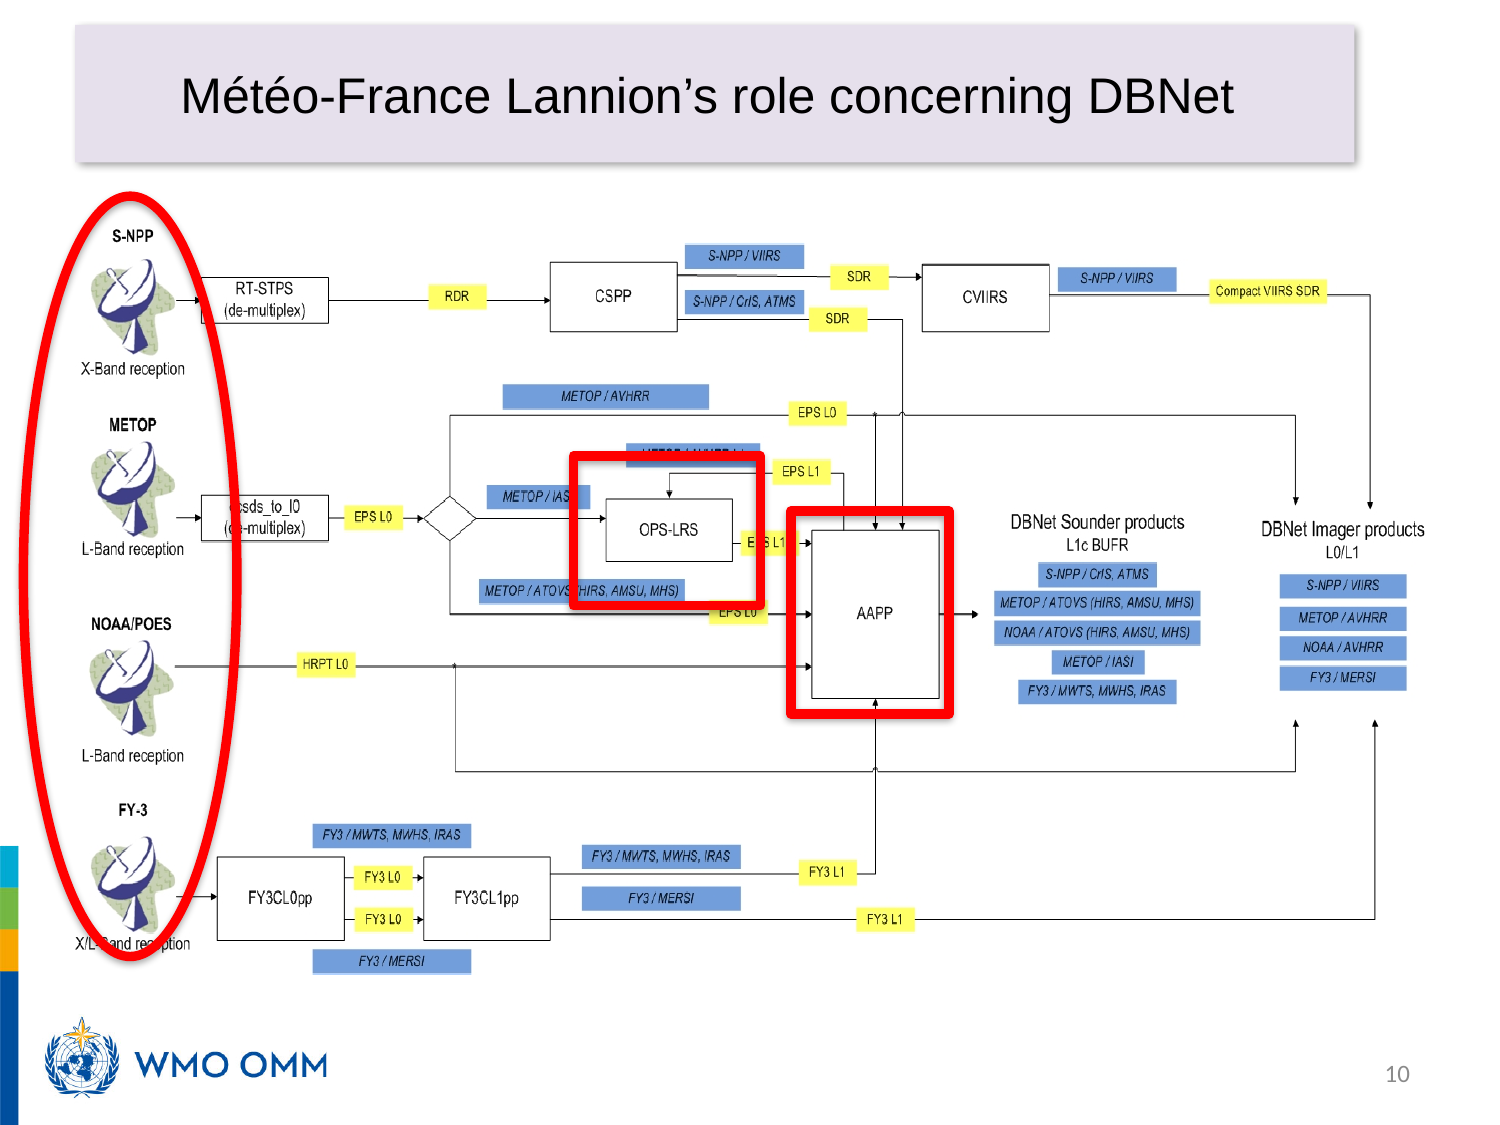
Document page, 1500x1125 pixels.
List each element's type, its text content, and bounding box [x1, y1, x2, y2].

title Météo-France Lannion’s role concerning DBNet [75, 24, 1355, 163]
text_box [22, 262, 69, 890]
slide_number 10 [1074, 1042, 1425, 1103]
text_box [89, 195, 171, 223]
picture [0, 224, 1426, 1125]
